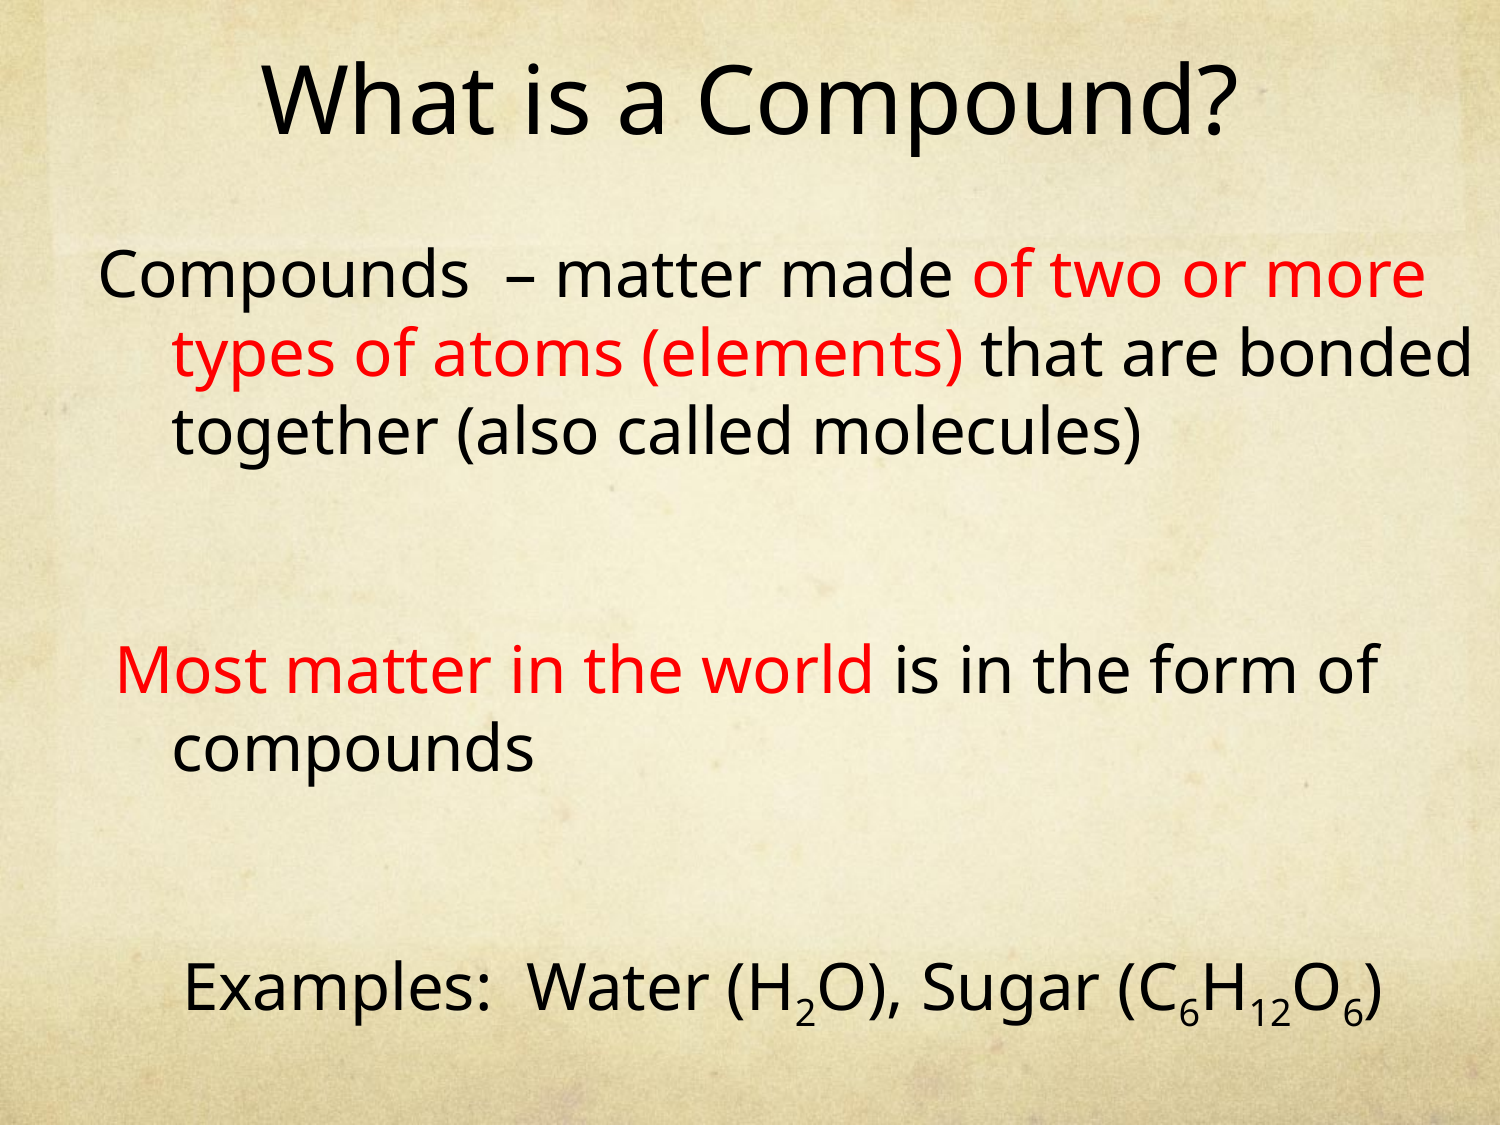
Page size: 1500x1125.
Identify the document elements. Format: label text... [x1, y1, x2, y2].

title What is a Compound? [150, 82, 1350, 224]
list Compounds – matter made of two or more types of atoms (elements) that are bonded together (also called molecules) Most matter in the world is in the form of compounds Examples: Water (H2O), Sugar (C6H12O6) [82, 224, 1500, 1045]
picture [0, 0, 1500, 1125]
